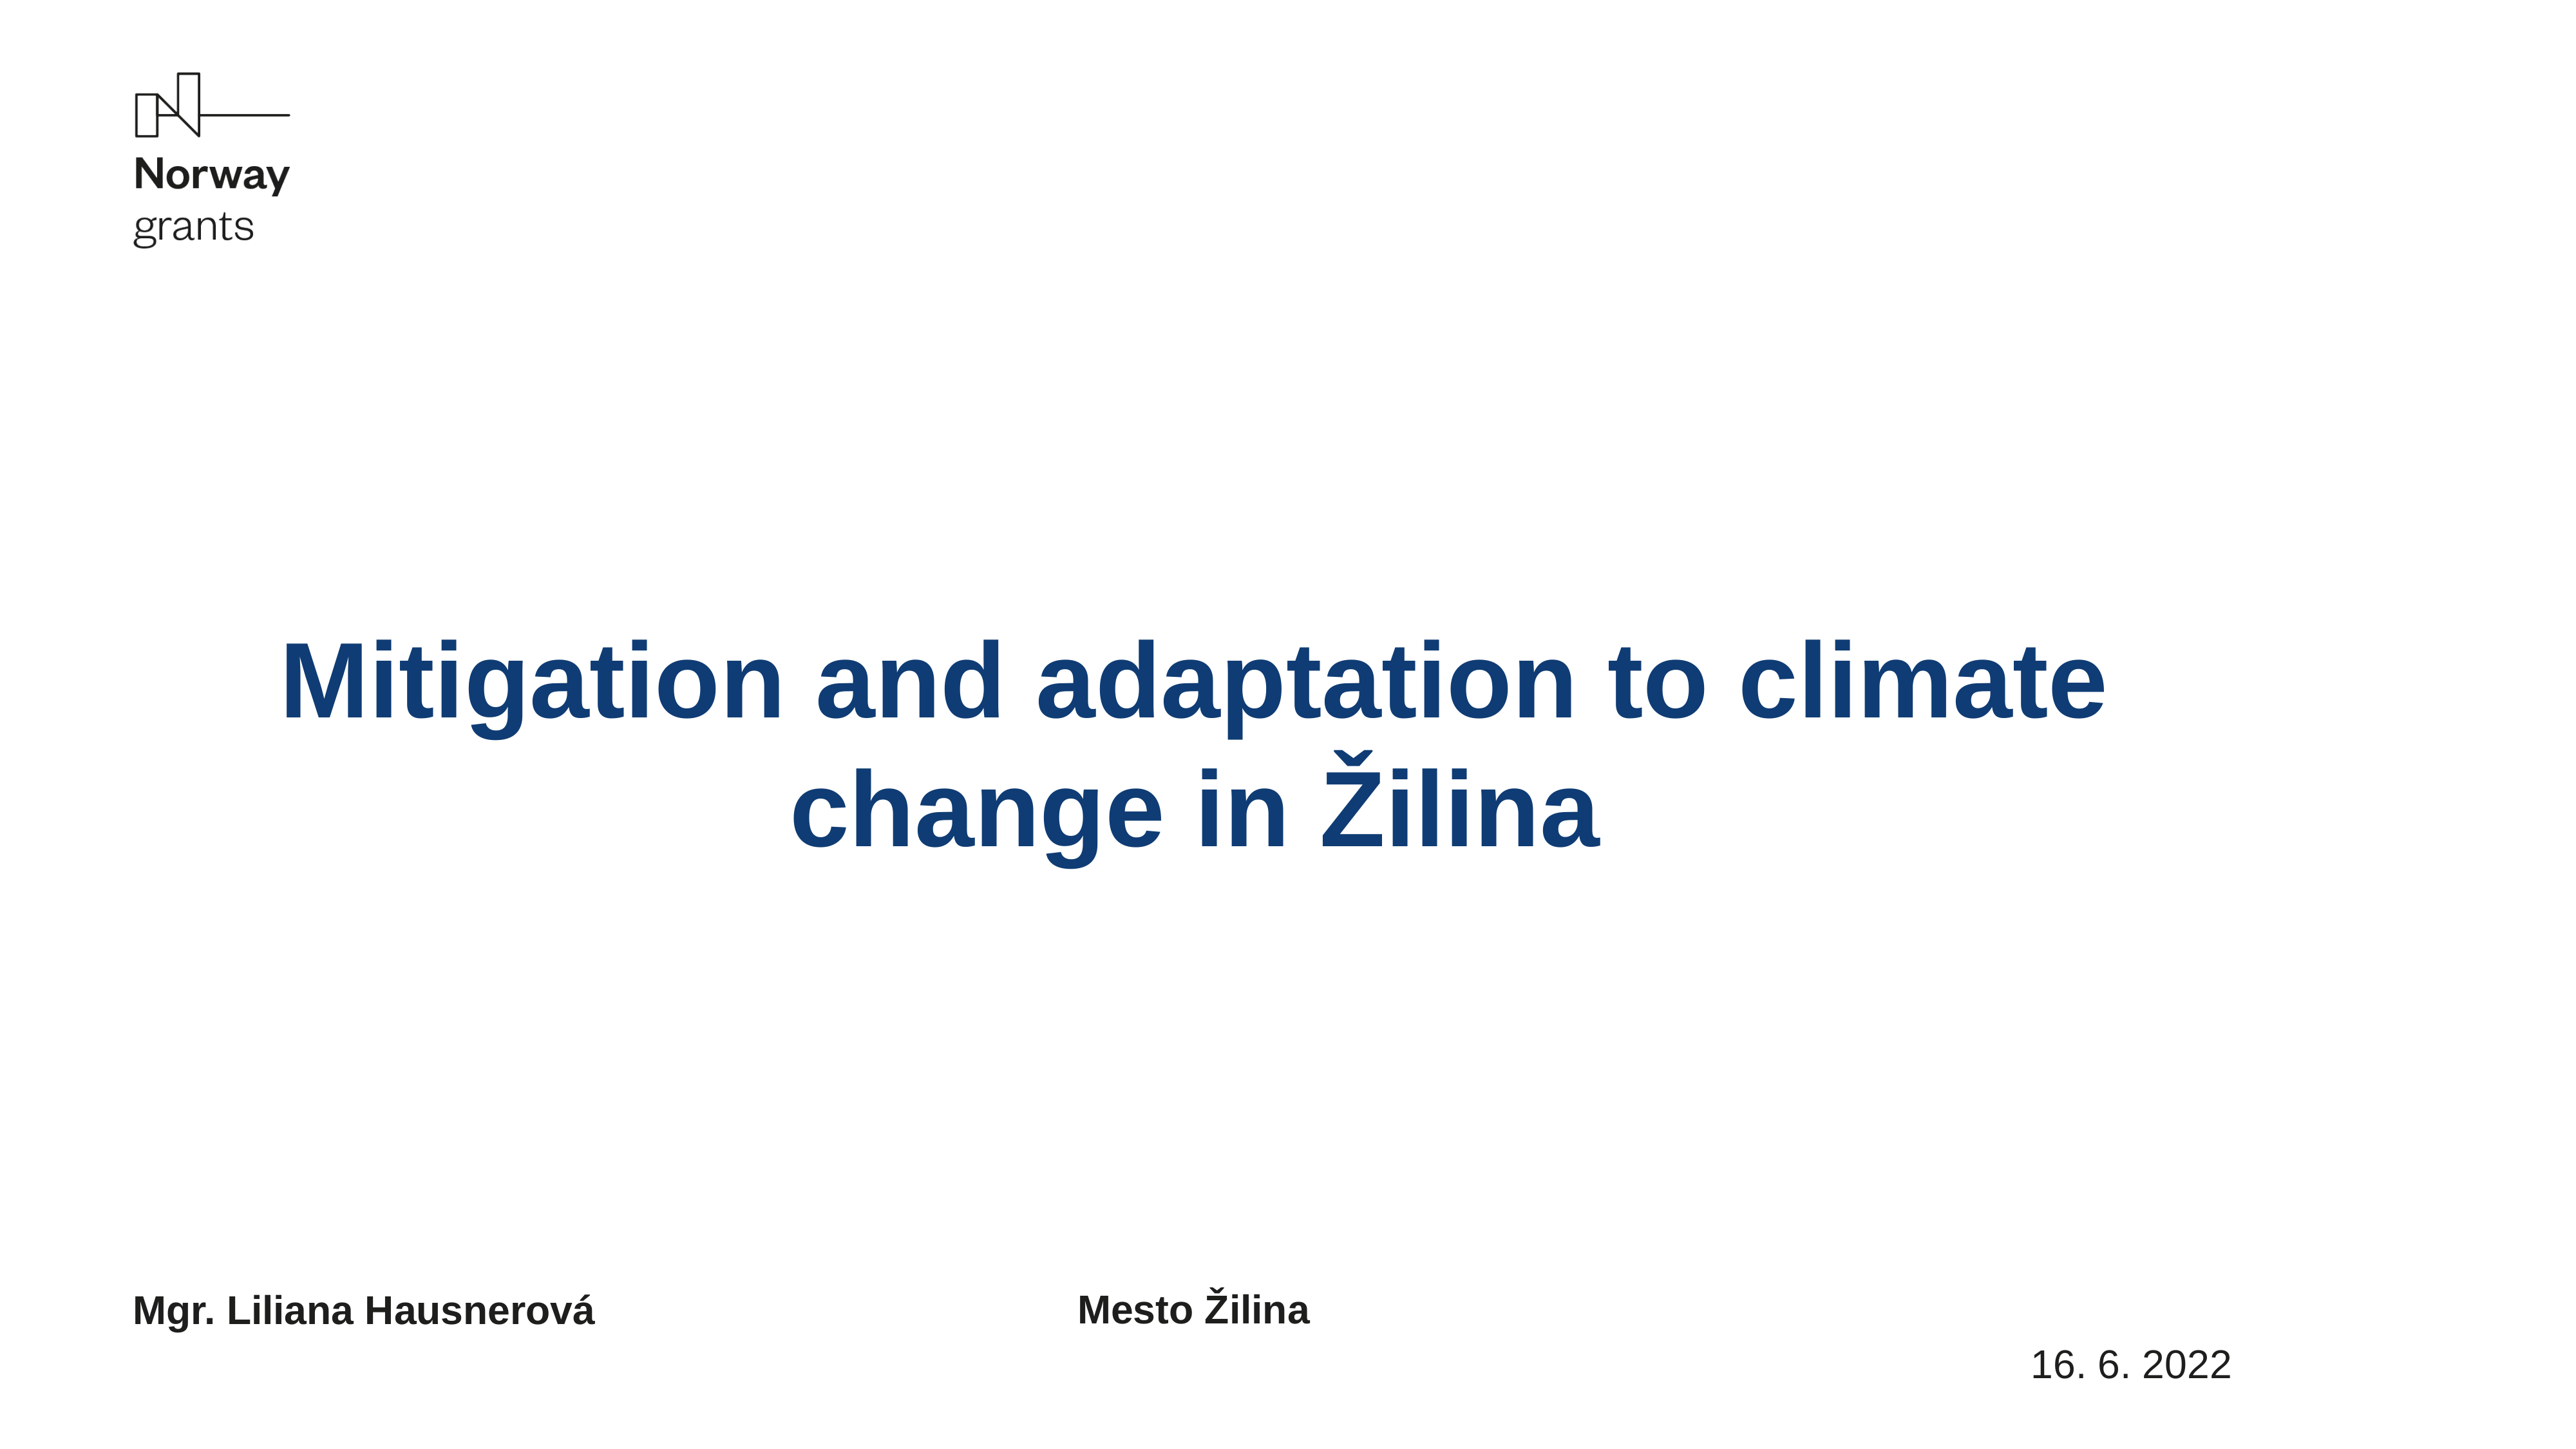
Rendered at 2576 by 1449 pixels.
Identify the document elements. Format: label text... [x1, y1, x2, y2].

title Mitigation and adaptation to climate change in Žilina [133, 609, 2257, 869]
slide_number 16. 6. 2022 [2022, 1332, 2443, 1392]
list Mgr. Liliana Hausnerová [133, 1235, 613, 1333]
list Mesto Žilina [1077, 1283, 1793, 1332]
picture [133, 72, 291, 249]
